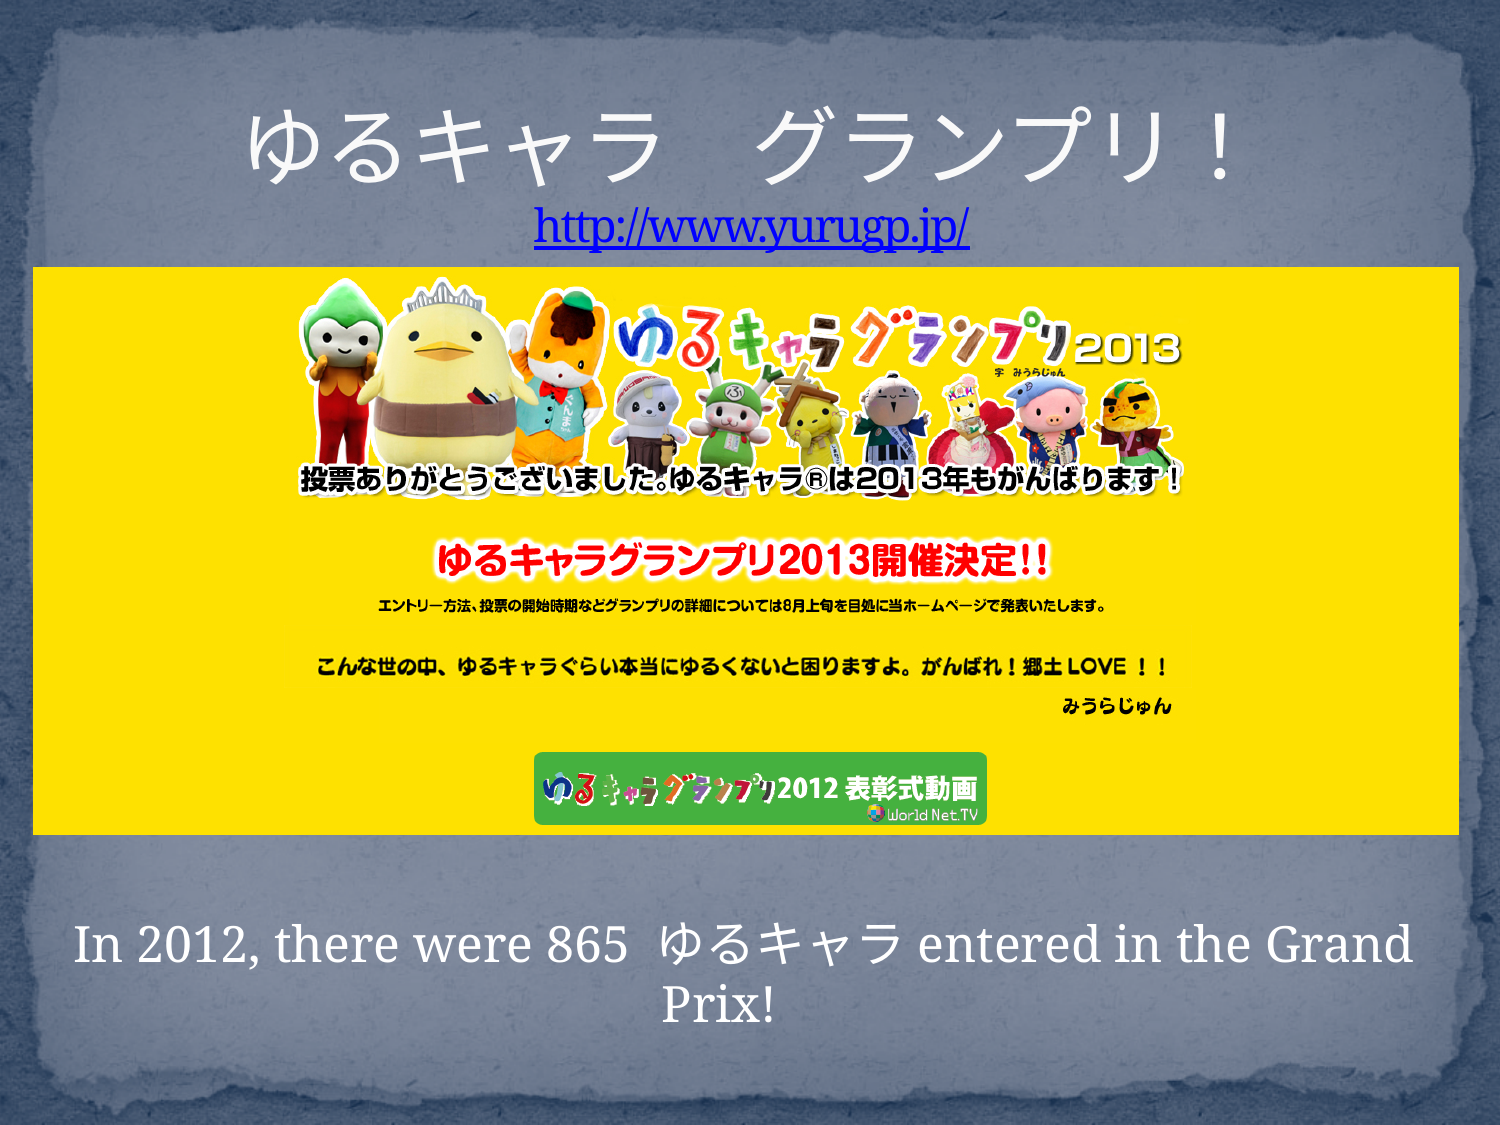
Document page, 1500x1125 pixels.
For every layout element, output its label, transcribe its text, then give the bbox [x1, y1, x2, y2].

title ゆるキャラ グランプリ！ http://www.yurugp.jp/ [76, 66, 1427, 256]
text_box In 2012, there were 865 ゆるキャラentered in the Grand Prix! [29, 905, 1459, 1040]
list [34, 268, 1457, 833]
